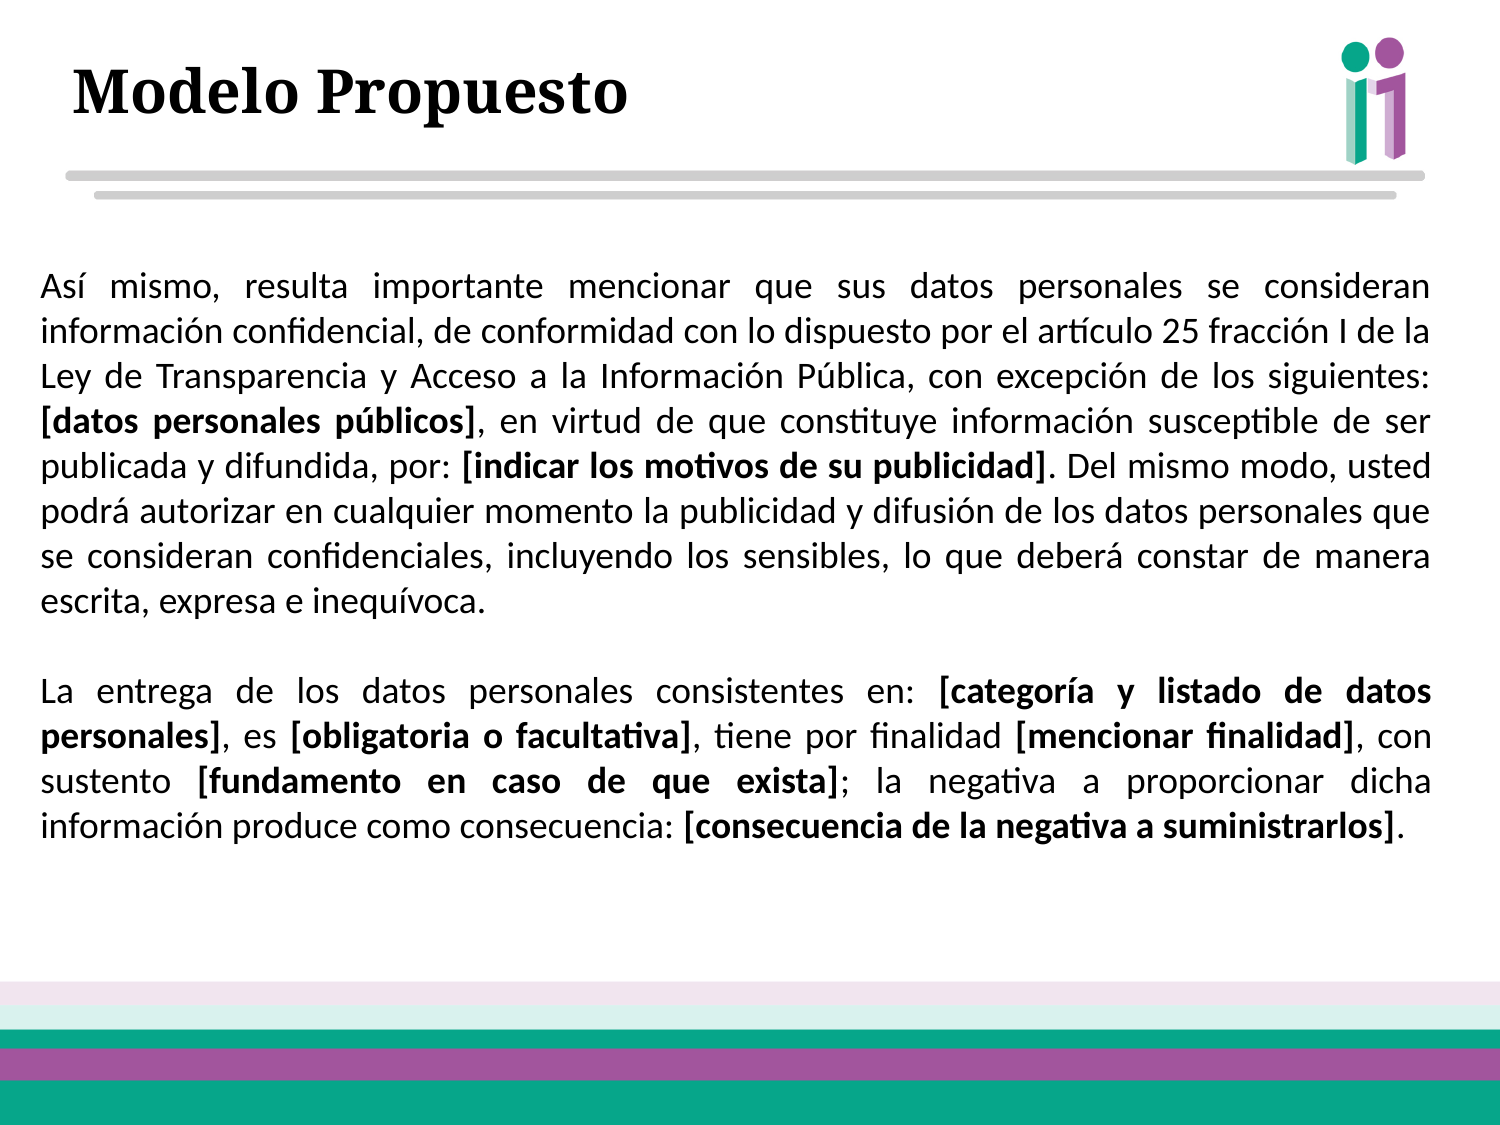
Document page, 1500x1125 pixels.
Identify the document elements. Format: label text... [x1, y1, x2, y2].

picture [0, 0, 1500, 1125]
text_box Así mismo, resulta importante mencionar que sus datos personales se consideran información confidencial, de conformidad con lo dispuesto por el artículo 25 fracción I de la Ley de Transparencia y Acceso a la Información Pública, con excepción de los siguientes: [datos personales públicos], en virtud de que constituye información susceptible de ser publicada y difundida, por: [indicar los motivos de su publicidad]. Del mismo modo, usted podrá autorizar en cualquier momento la publicidad y difusión de los datos personales que se consideran confidenciales, incluyendo los sensibles, lo que deberá constar de manera escrita, expresa e inequívoca. La entrega de los datos personales consistentes en: [categoría y listado de datos personales], es [obligatoria o facultativa], tiene por finalidad [mencionar finalidad], con sustento [fundamento en caso de que exista]; la negativa a proporcionar dicha información produce como consecuencia: [consecuencia de la negativa a suministrarlos]. [25, 253, 1448, 899]
text_box Modelo Propuesto [57, 45, 1408, 134]
